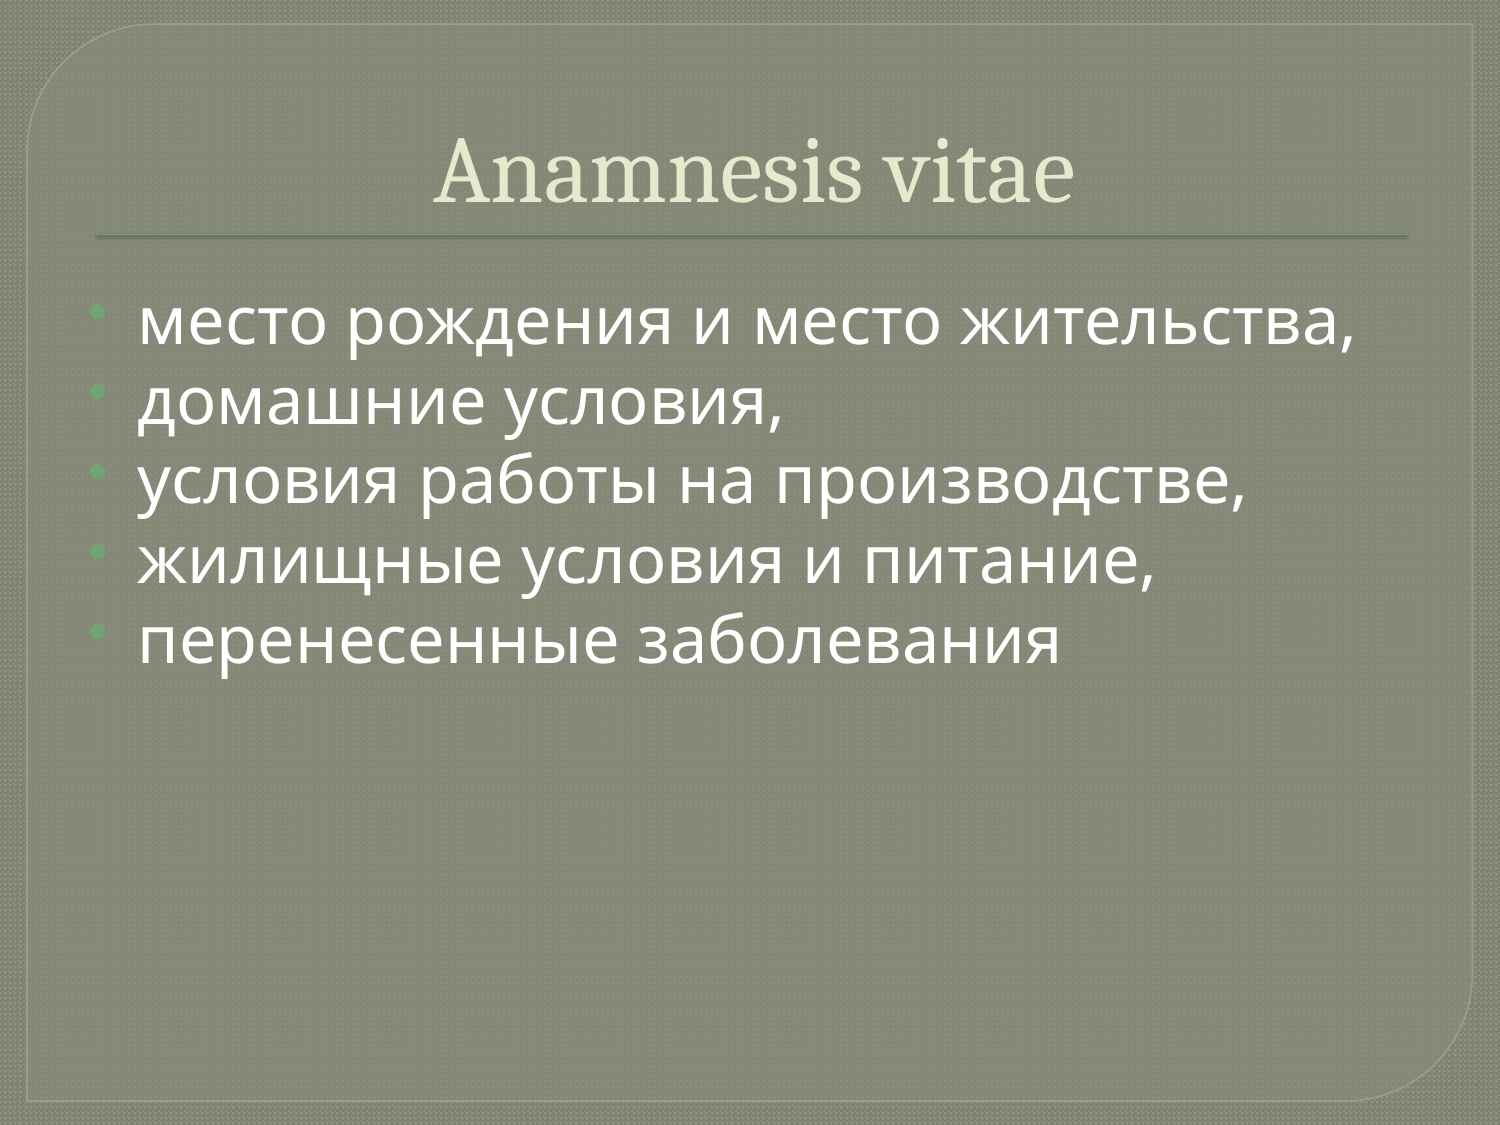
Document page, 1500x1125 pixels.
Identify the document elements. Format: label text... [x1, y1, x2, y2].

title Anamnesis vitae [75, 41, 1425, 230]
list место рождения и место жительства, домашние условия, условия работы на производстве, жилищные условия и питание, перенесенные заболевания [75, 270, 1425, 1013]
